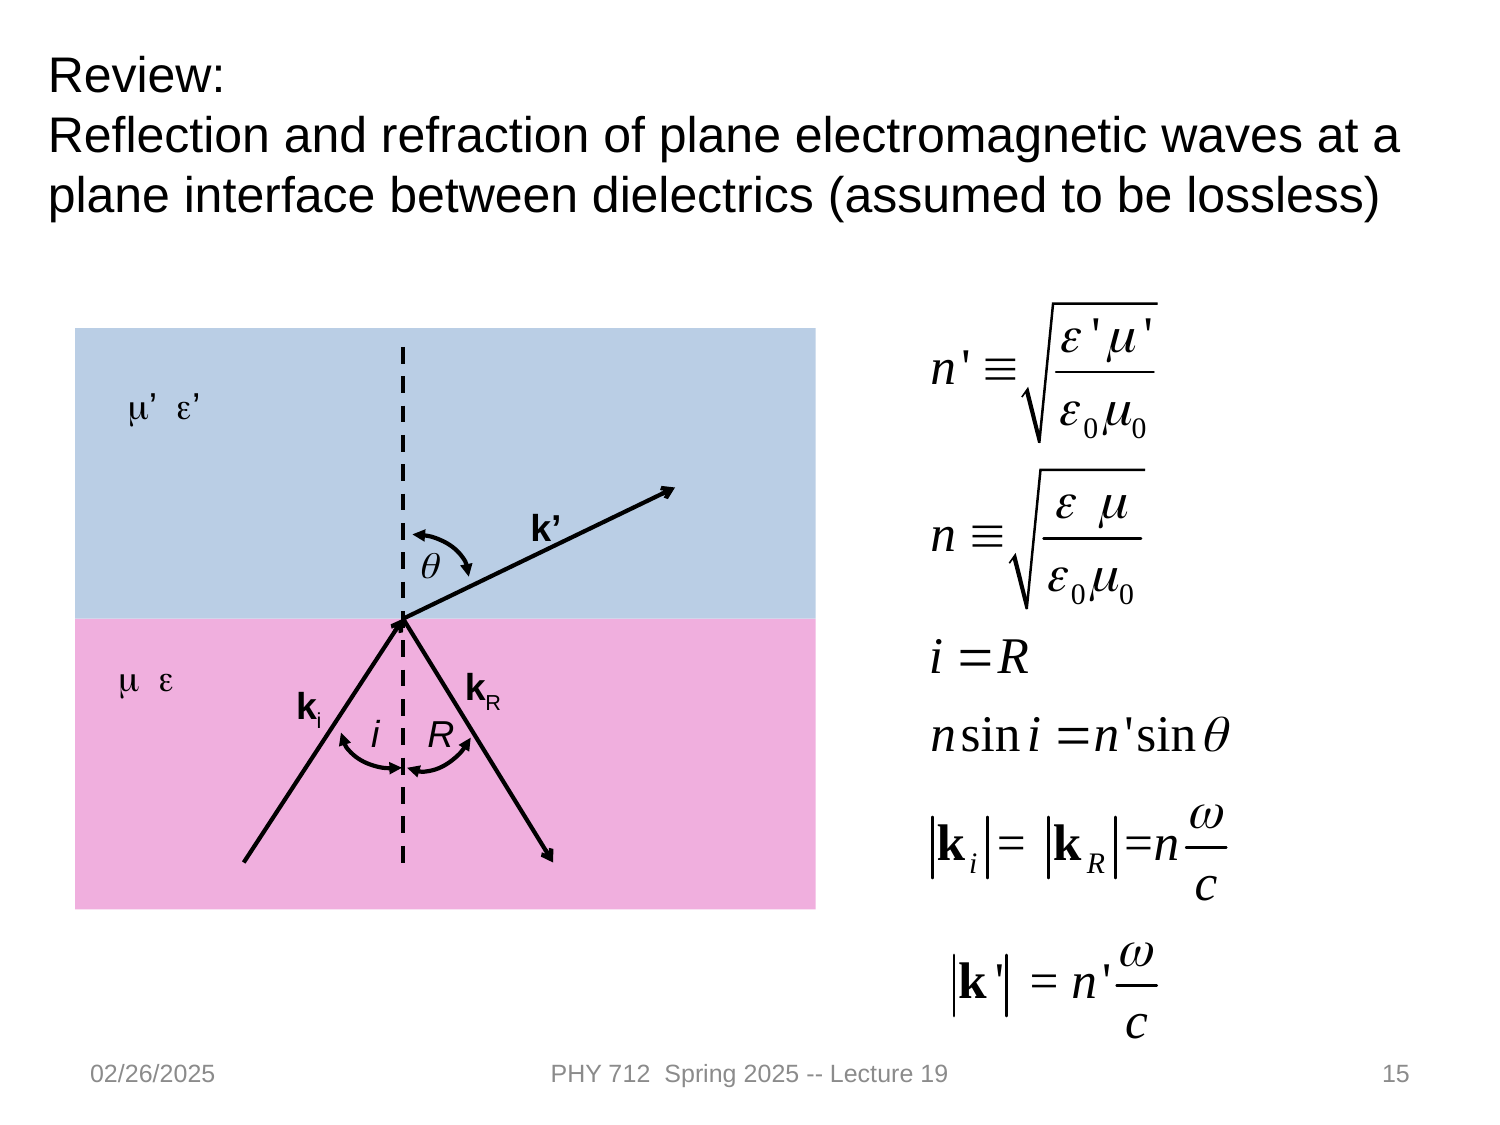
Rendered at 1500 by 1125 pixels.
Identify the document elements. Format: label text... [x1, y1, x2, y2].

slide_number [75, 1042, 425, 1103]
slide_number 15 [1074, 1042, 1425, 1103]
text_box Review: Reflection and refraction of plane electromagnetic waves at a plane interface between dielectrics (assumed to be lossless) [33, 35, 1430, 231]
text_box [74, 327, 816, 910]
footer PHY 712 Spring 2025 -- Lecture 19 [512, 1042, 988, 1103]
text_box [925, 295, 1388, 1047]
